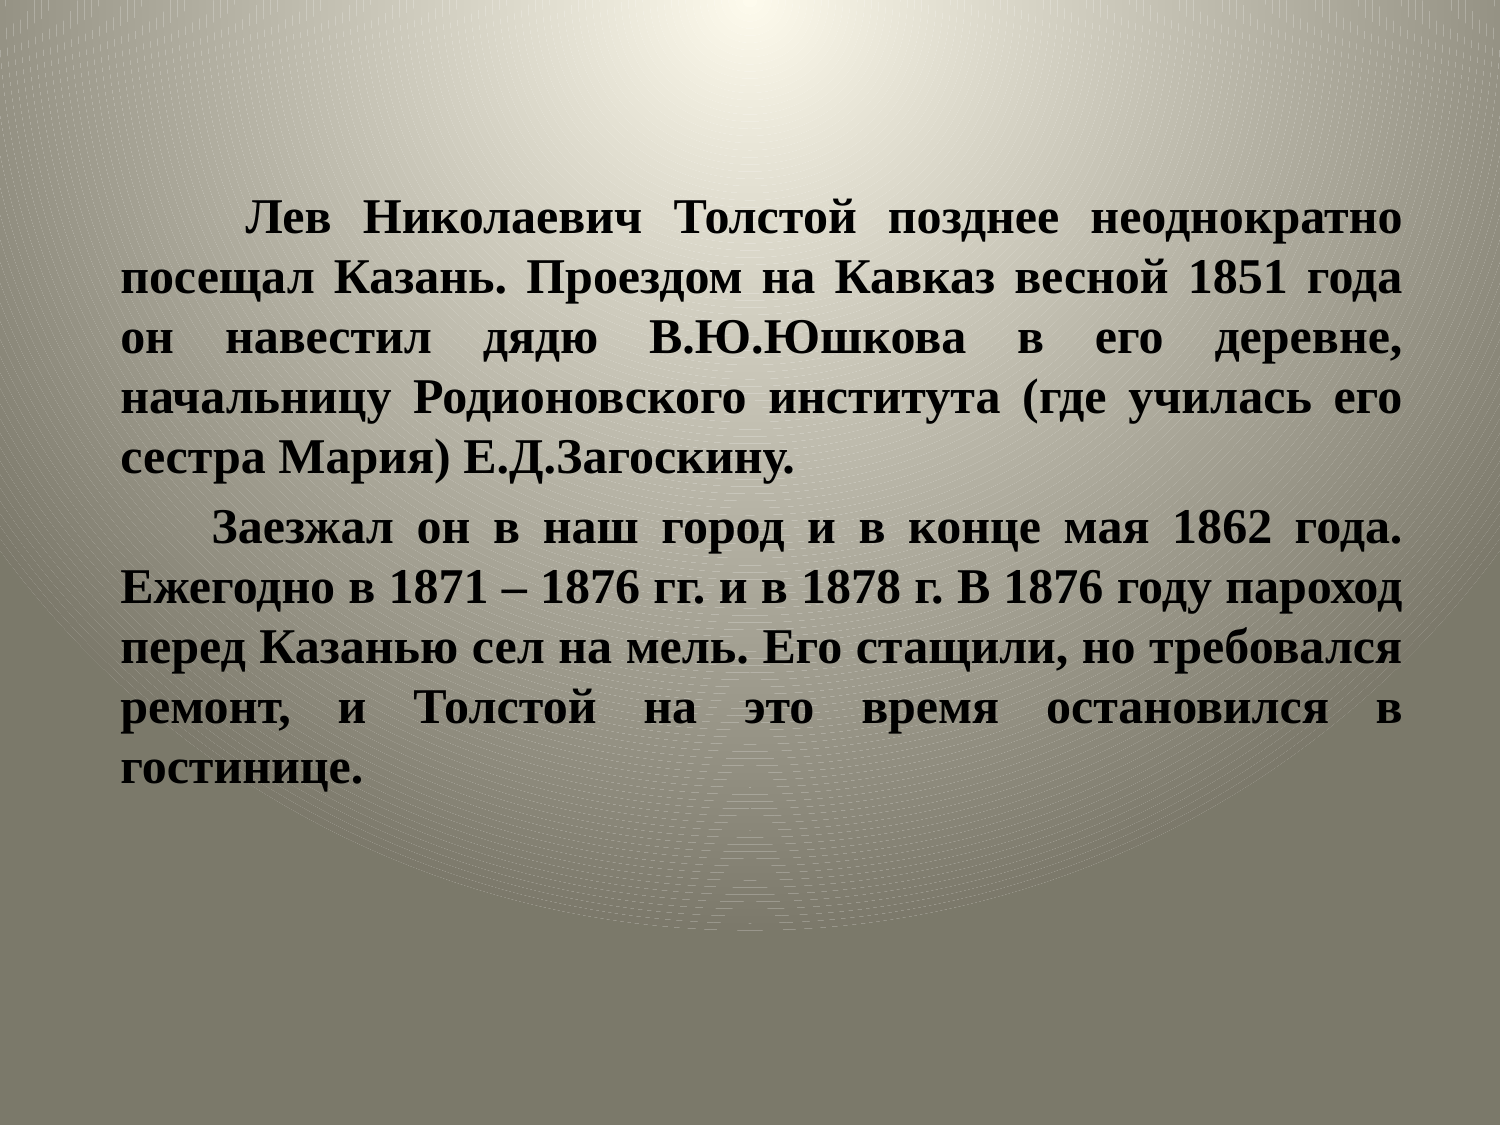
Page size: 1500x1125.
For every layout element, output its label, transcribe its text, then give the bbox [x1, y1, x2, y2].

subtitle Лев Николаевич Толстой позднее неоднократно посещал Казань. Проездом на Кавказ весной 1851 года он навестил дядю В.Ю.Юшкова в его деревне, начальницу Родионовского института (где училась его сестра Мария) Е.Д.Загоскину. Заезжал он в наш город и в конце мая 1862 года. Ежегодно в 1871 – 1876 гг. и в 1878 г. В 1876 году пароход перед Казанью сел на мель. Его стащили, но требовался ремонт, и Толстой на это время остановился в гостинице. [105, 175, 1418, 844]
